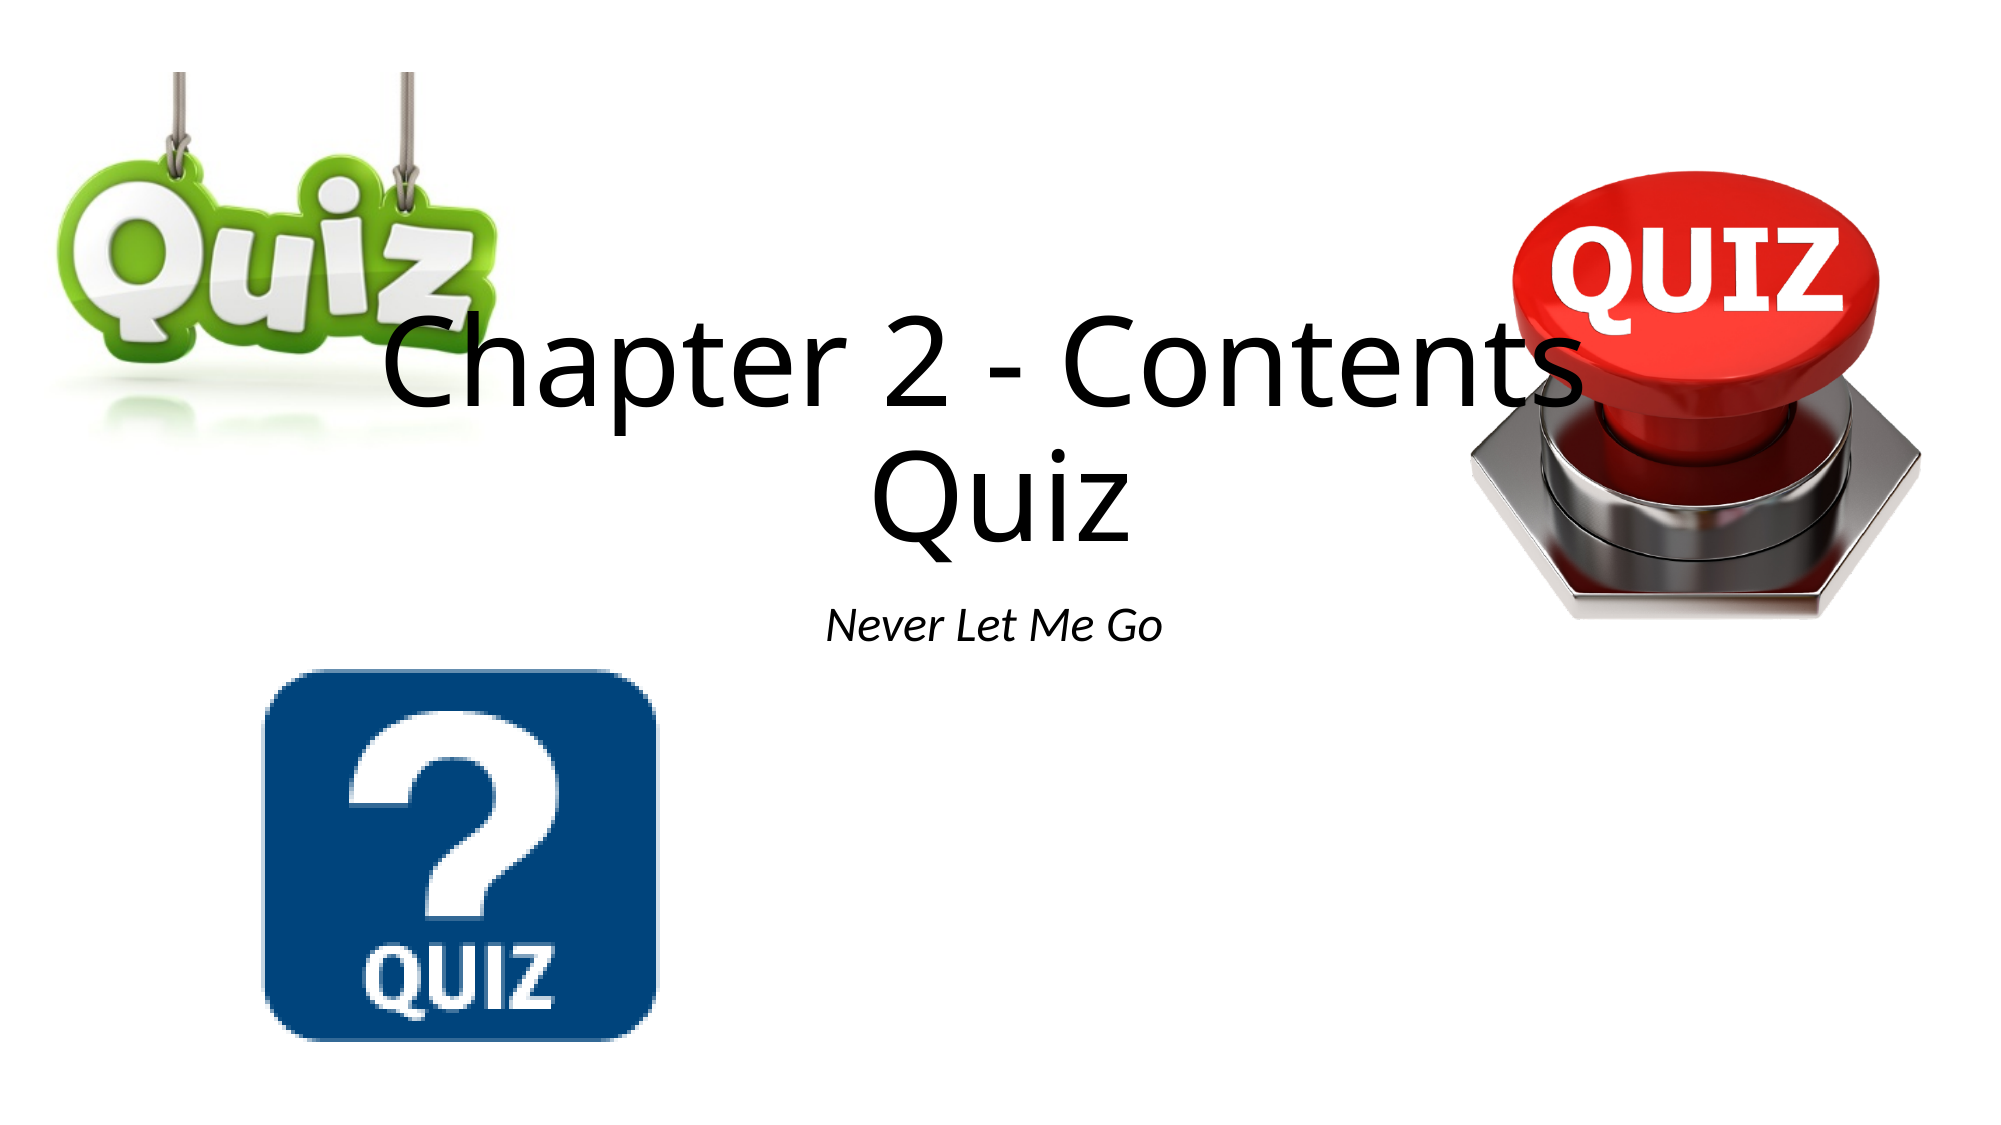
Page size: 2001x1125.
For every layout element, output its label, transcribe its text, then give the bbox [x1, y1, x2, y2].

subtitle Never Let Me Go [249, 590, 1750, 863]
picture [249, 653, 669, 1072]
title Chapter 2 - Contents Quiz [249, 184, 1358, 576]
picture [1358, 144, 2000, 654]
picture [22, 72, 536, 459]
